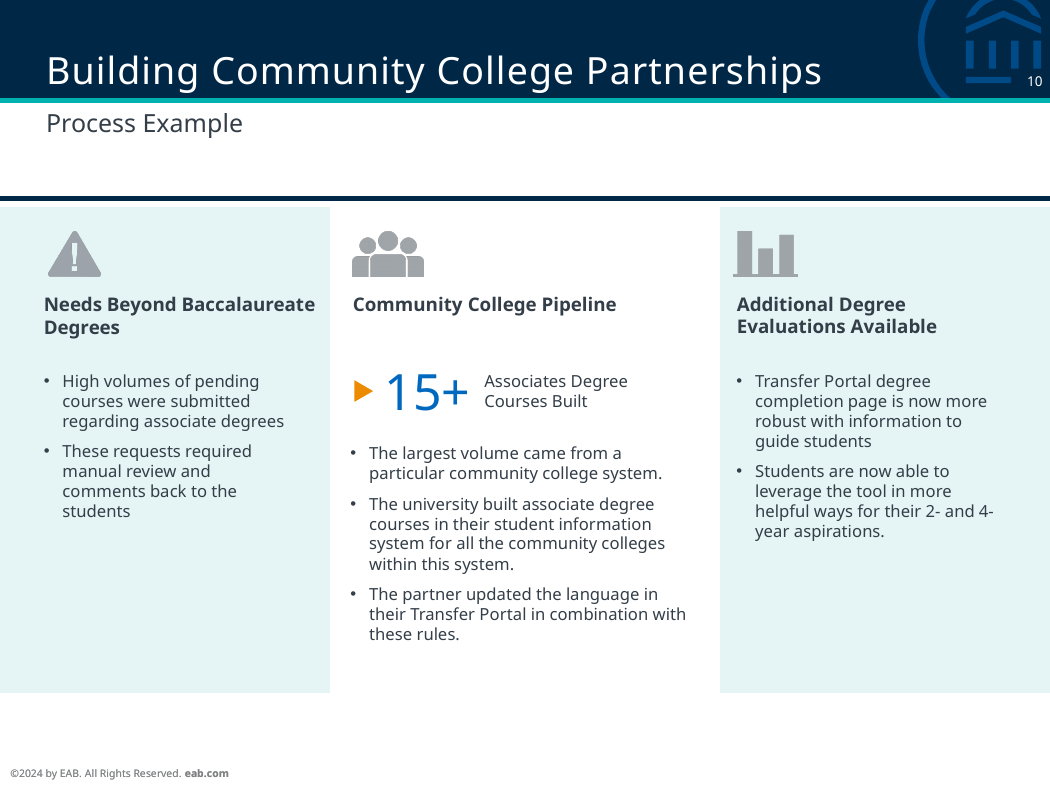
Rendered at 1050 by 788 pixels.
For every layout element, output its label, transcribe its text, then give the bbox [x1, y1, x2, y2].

text_box Transfer Portal degree completion page is now more robust with information to guide students Students are now able to leverage the tool in more helpful ways for their 2- and 4-year aspirations. [736, 370, 1007, 541]
list Process Example [45, 107, 1005, 139]
picture [733, 231, 798, 277]
text_box Community College Pipeline [352, 292, 701, 316]
text_box High volumes of pending courses were submitted regarding associate degrees These requests required manual review and comments back to the students [43, 370, 286, 521]
picture [48, 231, 101, 277]
text_box [0, 206, 330, 694]
text_box Needs Beyond Baccalaureate Degrees [43, 292, 316, 338]
title Building Community College Partnerships [45, 50, 1005, 93]
text_box Associates Degree Courses Built [484, 370, 679, 411]
text_box Additional Degree Evaluations Available [736, 292, 987, 338]
picture [352, 231, 424, 277]
text_box [351, 375, 379, 407]
text_box 15+ [385, 360, 622, 421]
text_box The largest volume came from a particular community college system. The university built associate degree courses in their student information system for all the community colleges within this system. The partner updated the language in their Transfer Portal in combination with these rules. [350, 443, 689, 644]
text_box [719, 206, 1050, 694]
